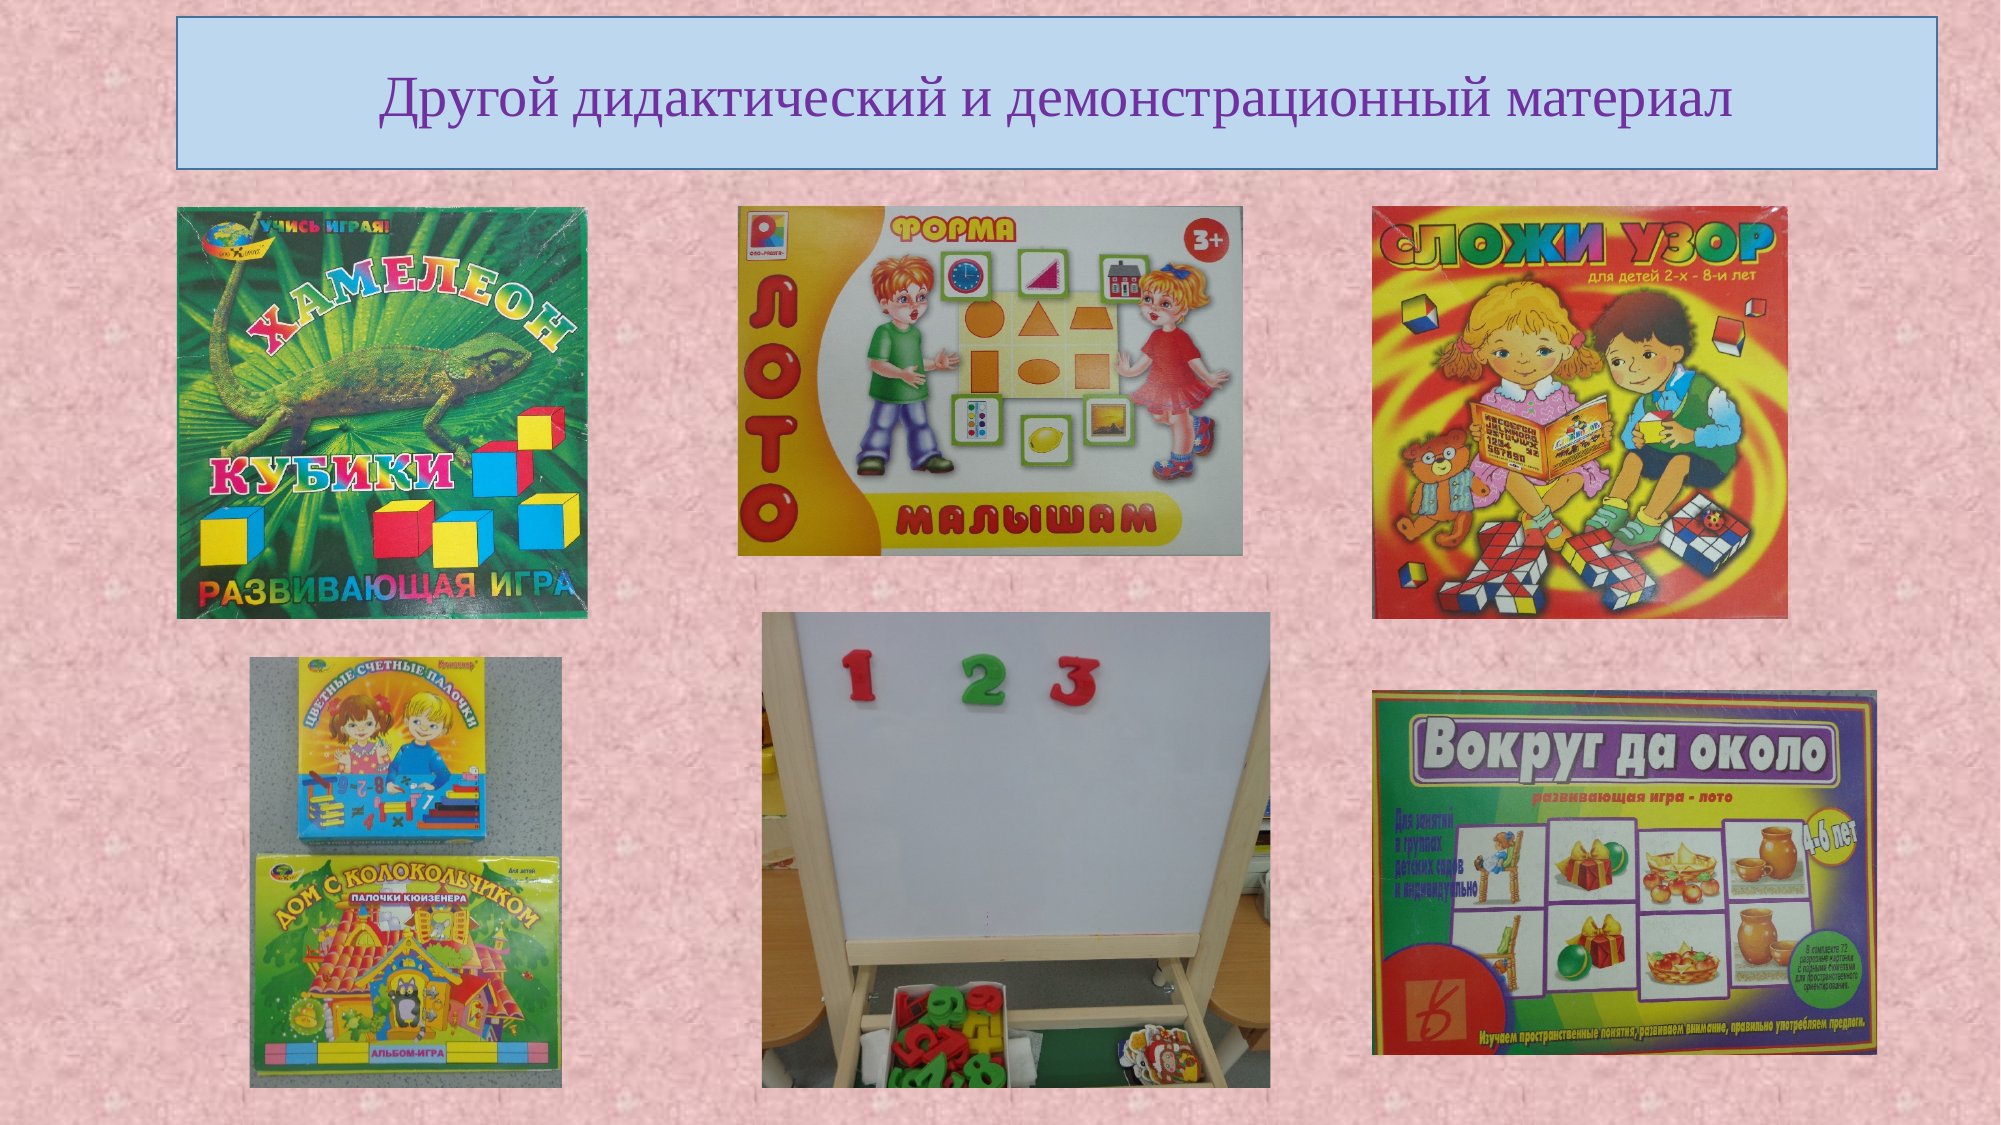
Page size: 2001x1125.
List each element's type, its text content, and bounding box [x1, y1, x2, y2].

text_box Другой дидактический и демонстрационный материал [176, 16, 1938, 170]
picture [0, 0, 2001, 1125]
